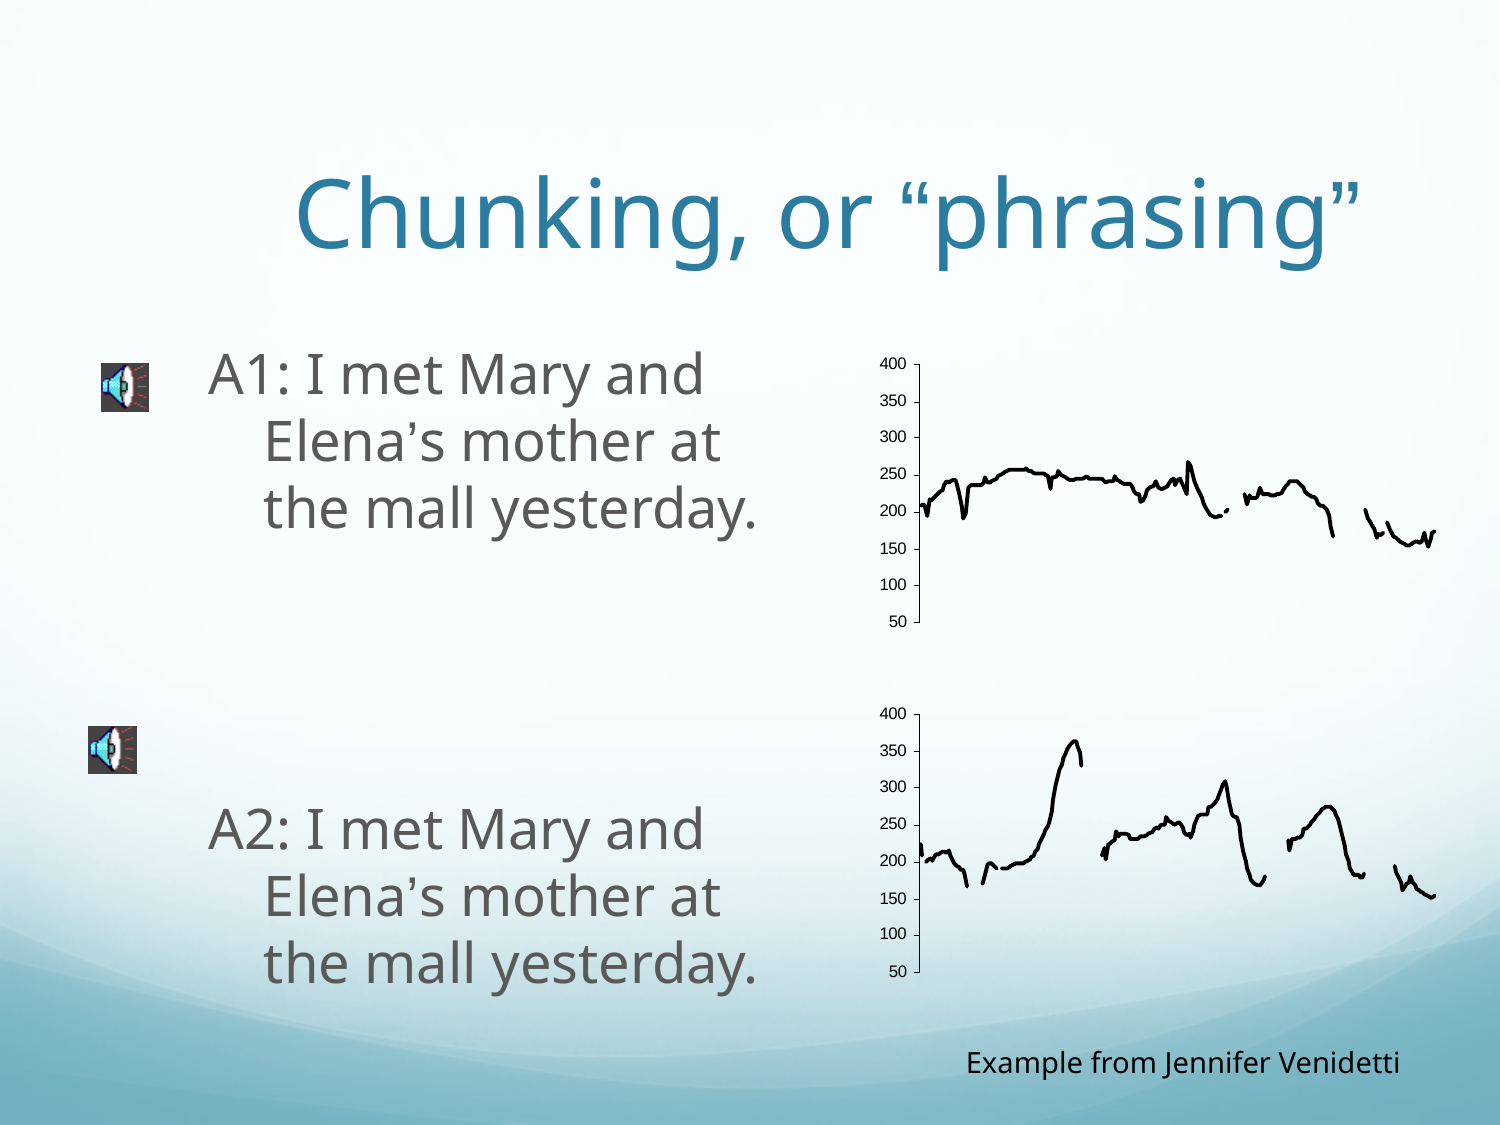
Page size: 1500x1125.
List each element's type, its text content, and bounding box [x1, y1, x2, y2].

picture [86, 724, 139, 776]
text_box Example from Jennifer Venidetti [951, 1037, 1416, 1088]
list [857, 330, 1456, 657]
list A1: I met Mary and Elena’s mother at the mall yesterday. A2: I met Mary and Elena’s mother at the mall yesterday. [193, 331, 819, 1006]
picture [99, 361, 151, 413]
title Chunking, or “phrasing” [188, 35, 1468, 275]
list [857, 680, 1456, 1007]
